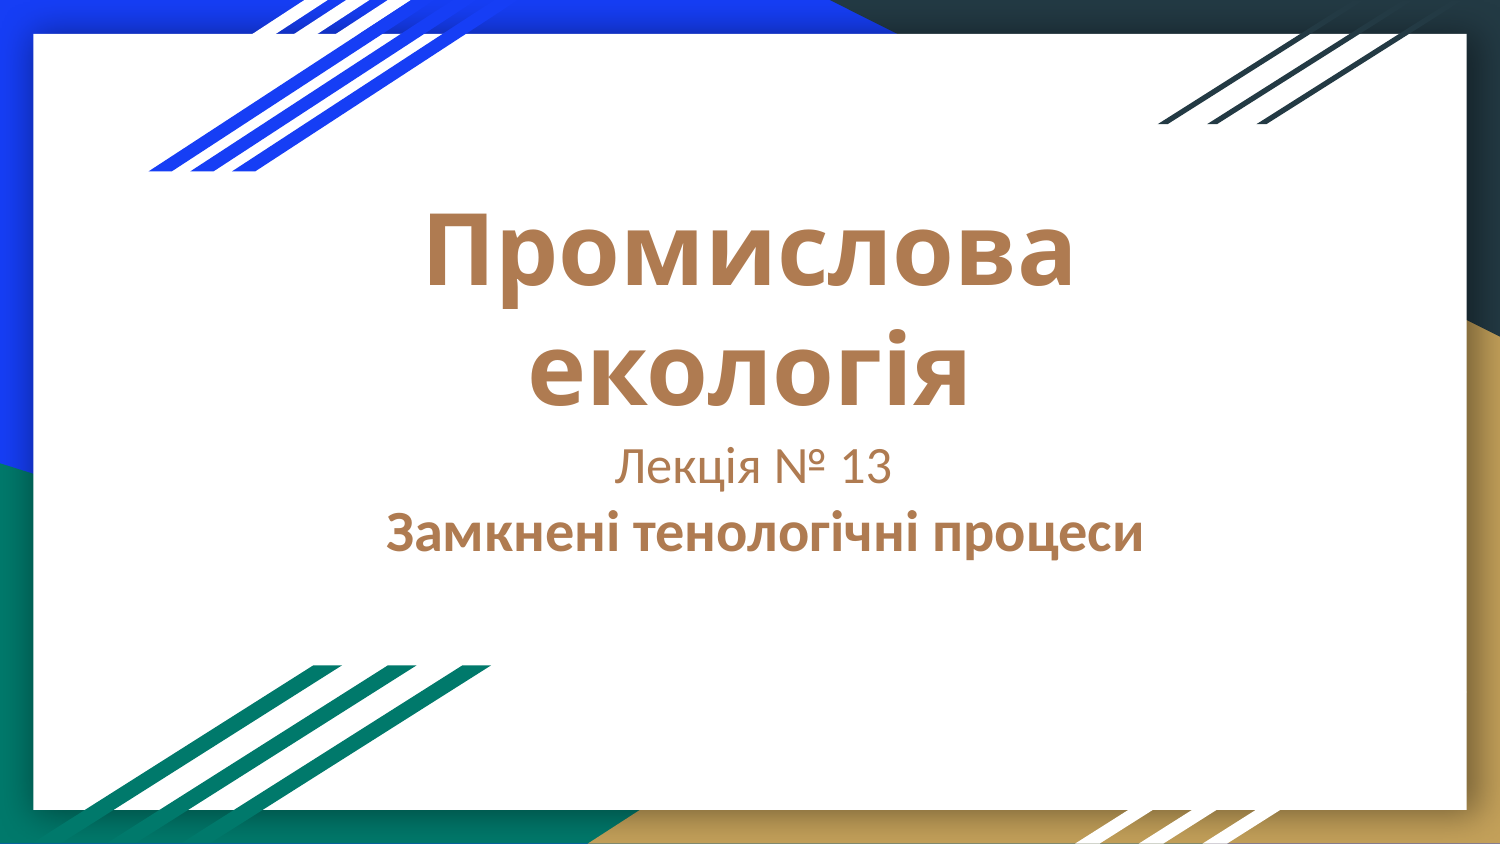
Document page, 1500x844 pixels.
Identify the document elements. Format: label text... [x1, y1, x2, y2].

subtitle Лекція № 13 Замкнені тенологічні процеси [313, 388, 1194, 599]
title Промислова екологія [310, 139, 1190, 473]
